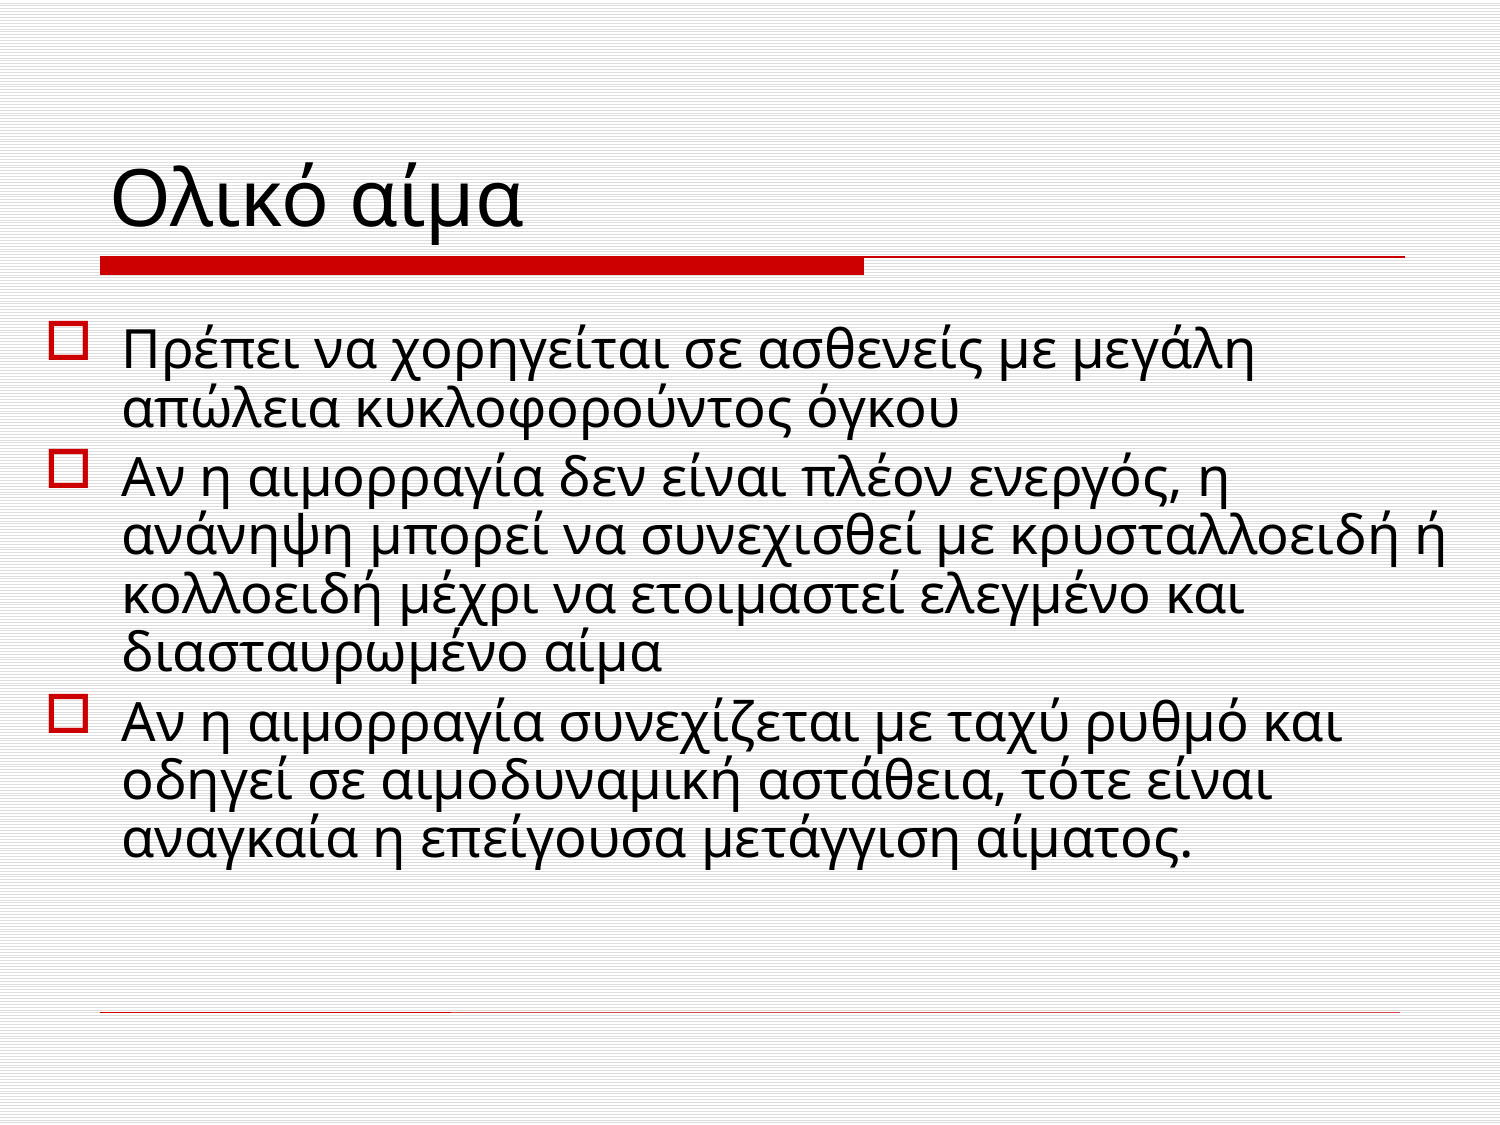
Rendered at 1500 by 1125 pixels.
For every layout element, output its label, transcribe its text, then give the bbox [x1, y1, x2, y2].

title Ολικό αίμα [93, 49, 1407, 250]
list Πρέπει να χορηγείται σε ασθενείς με μεγάλη απώλεια κυκλοφορούντος όγκου Αν η αιμορραγία δεν είναι πλέον ενεργός, η ανάνηψη μπορεί να συνεχισθεί με κρυσταλλοειδή ή κολλοειδή μέχρι να ετοιμαστεί ελεγμένο και διασταυρωμένο αίμα Αν η αιμορραγία συνεχίζεται με ταχύ ρυθμό και οδηγεί σε αιμοδυναμική αστάθεια, τότε είναι αναγκαία η επείγουσα μετάγγιση αίματος. [29, 314, 1470, 1054]
